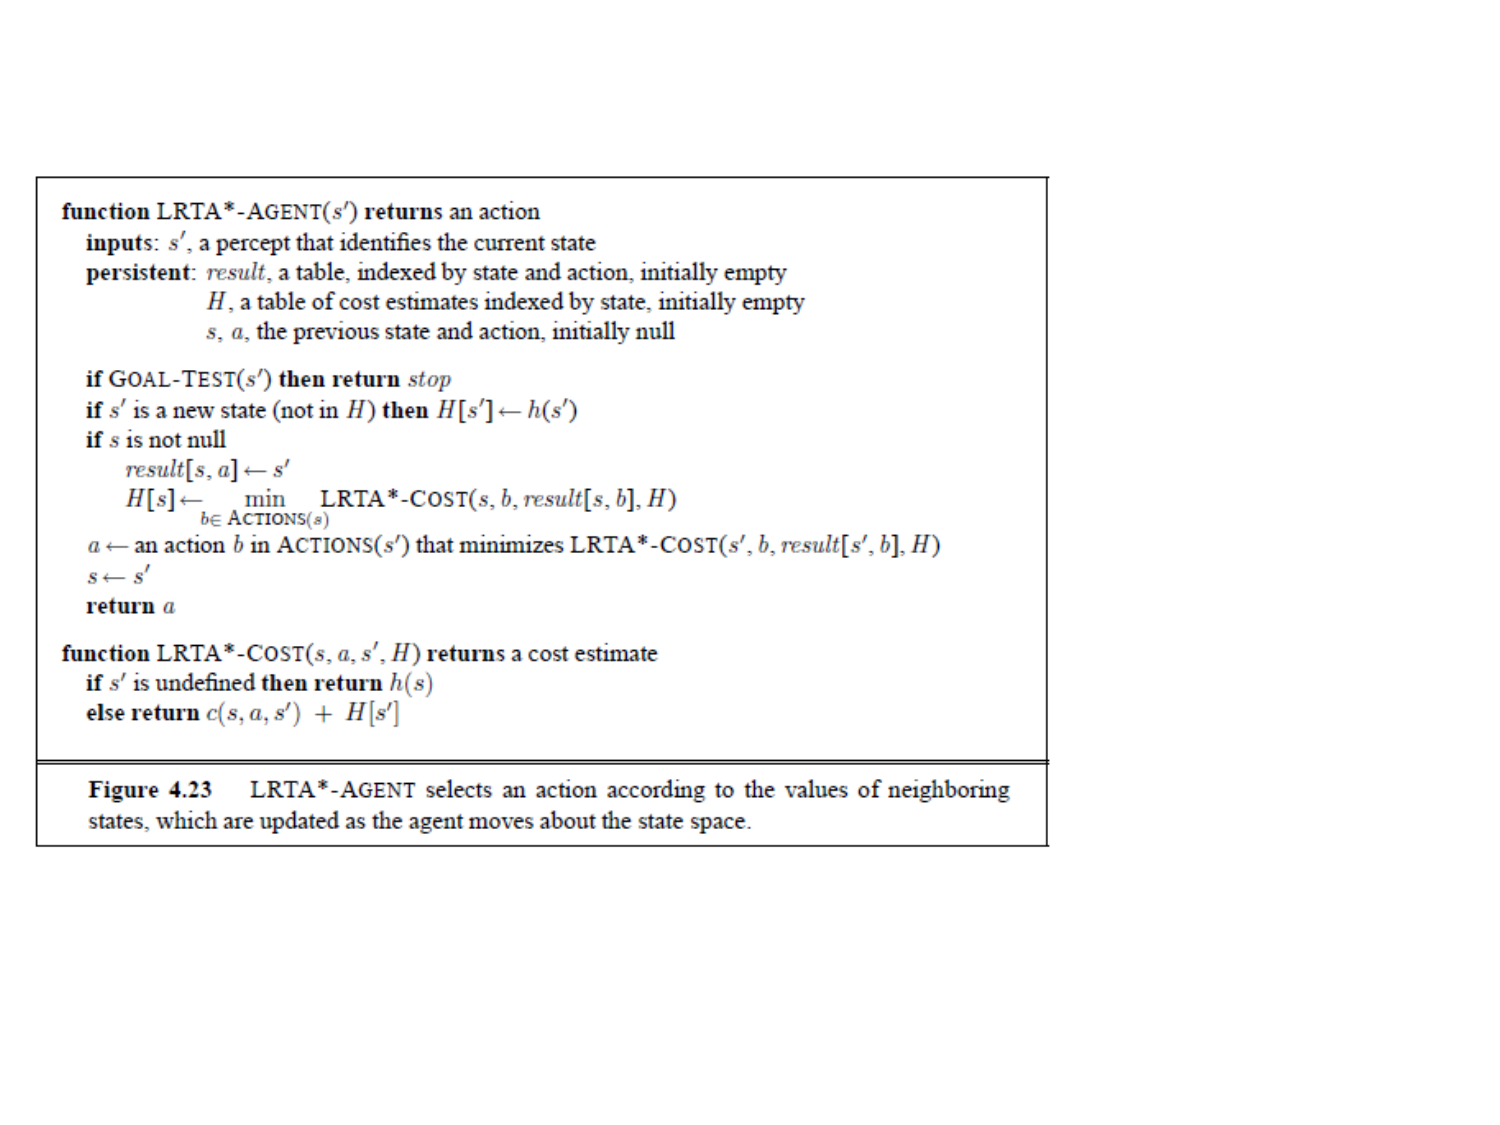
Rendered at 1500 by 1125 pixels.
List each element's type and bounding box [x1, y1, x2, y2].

picture [0, 162, 1117, 876]
